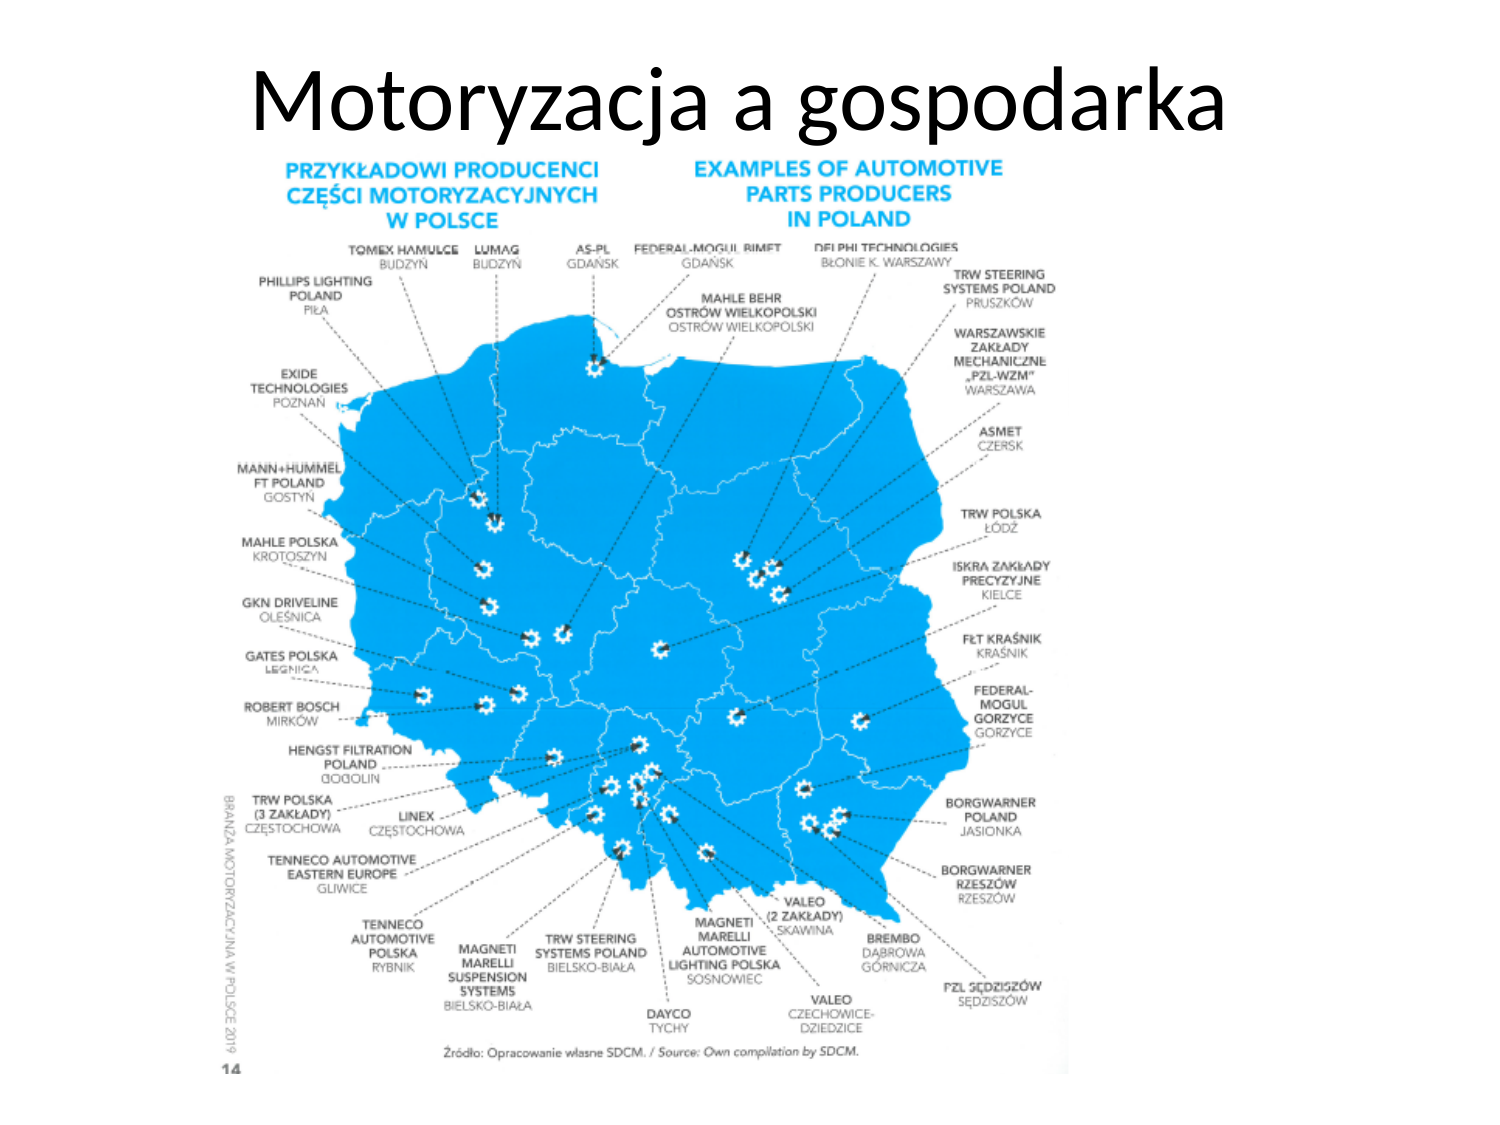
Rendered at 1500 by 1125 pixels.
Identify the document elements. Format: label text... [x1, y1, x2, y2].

title Motoryzacja a gospodarka [64, 0, 1415, 188]
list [218, 148, 1069, 1074]
